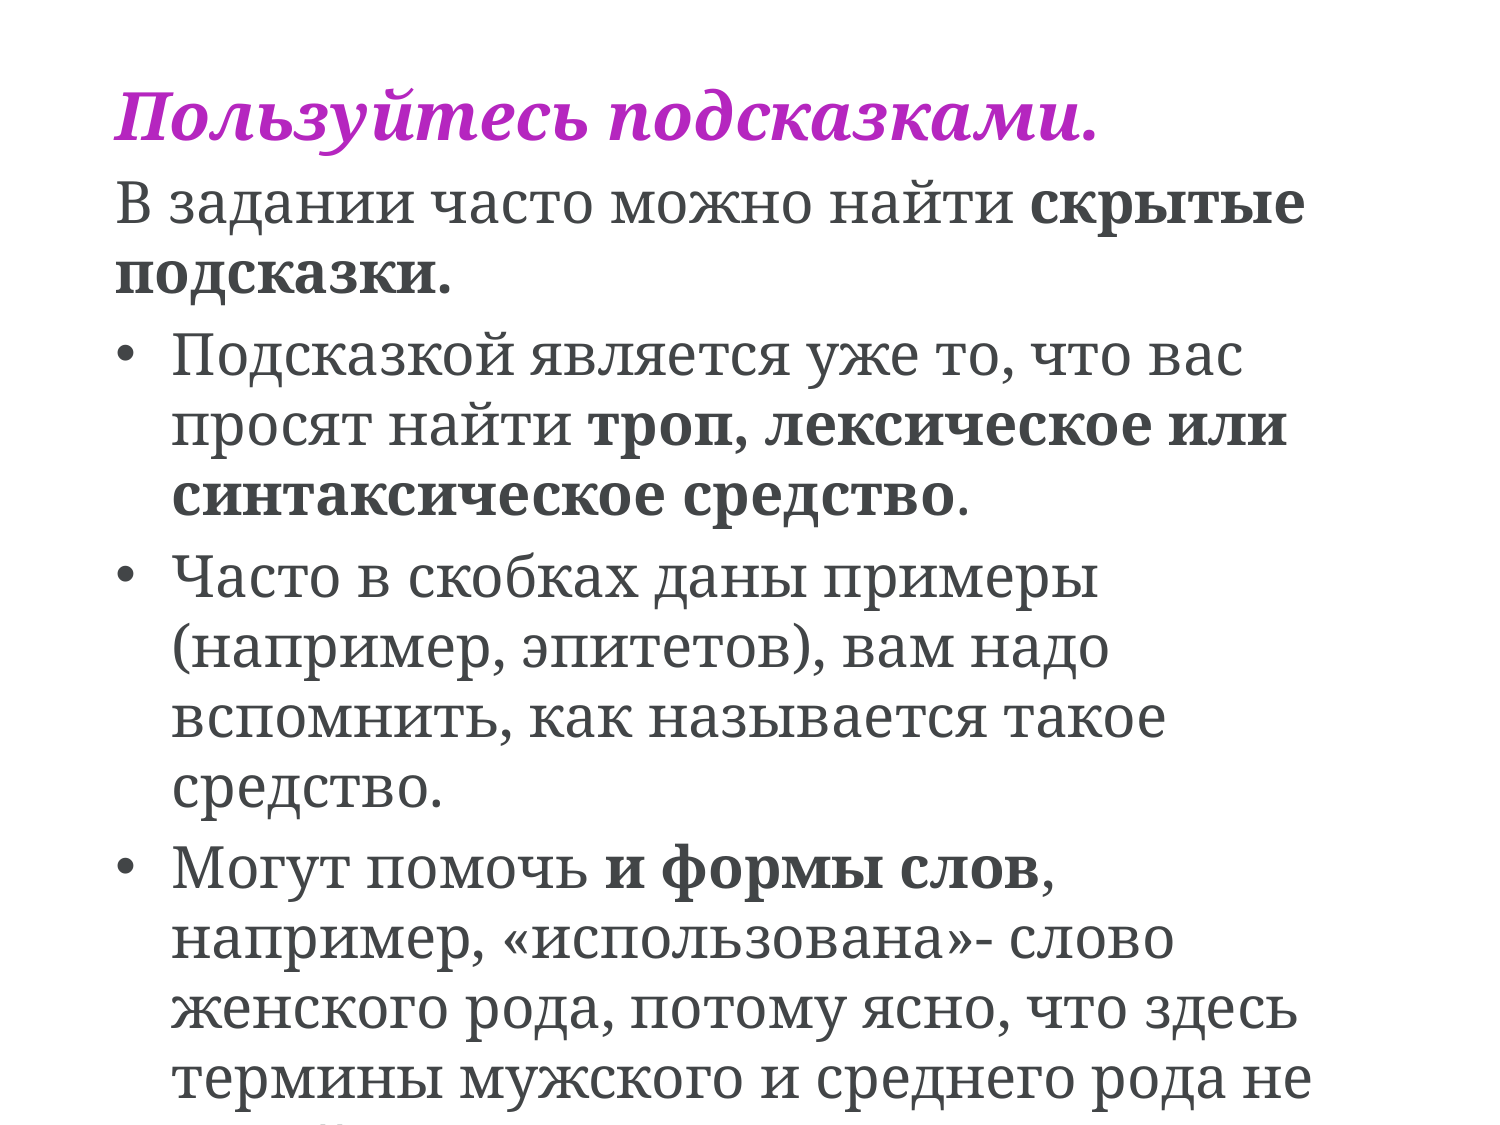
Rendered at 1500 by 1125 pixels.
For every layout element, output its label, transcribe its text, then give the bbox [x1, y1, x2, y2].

list Пользуйтесь подсказками. В задании часто можно найти скрытые подсказки. Подсказкой является уже то, что вас просят найти троп, лексическое или синтаксическое средство. Часто в скобках даны примеры (например, эпитетов), вам надо вспомнить, как называется такое средство. Могут помочь и формы слов, например, «использована»- слово женского рода, потому ясно, что здесь термины мужского и среднего рода не подойдут. [100, 66, 1365, 1071]
